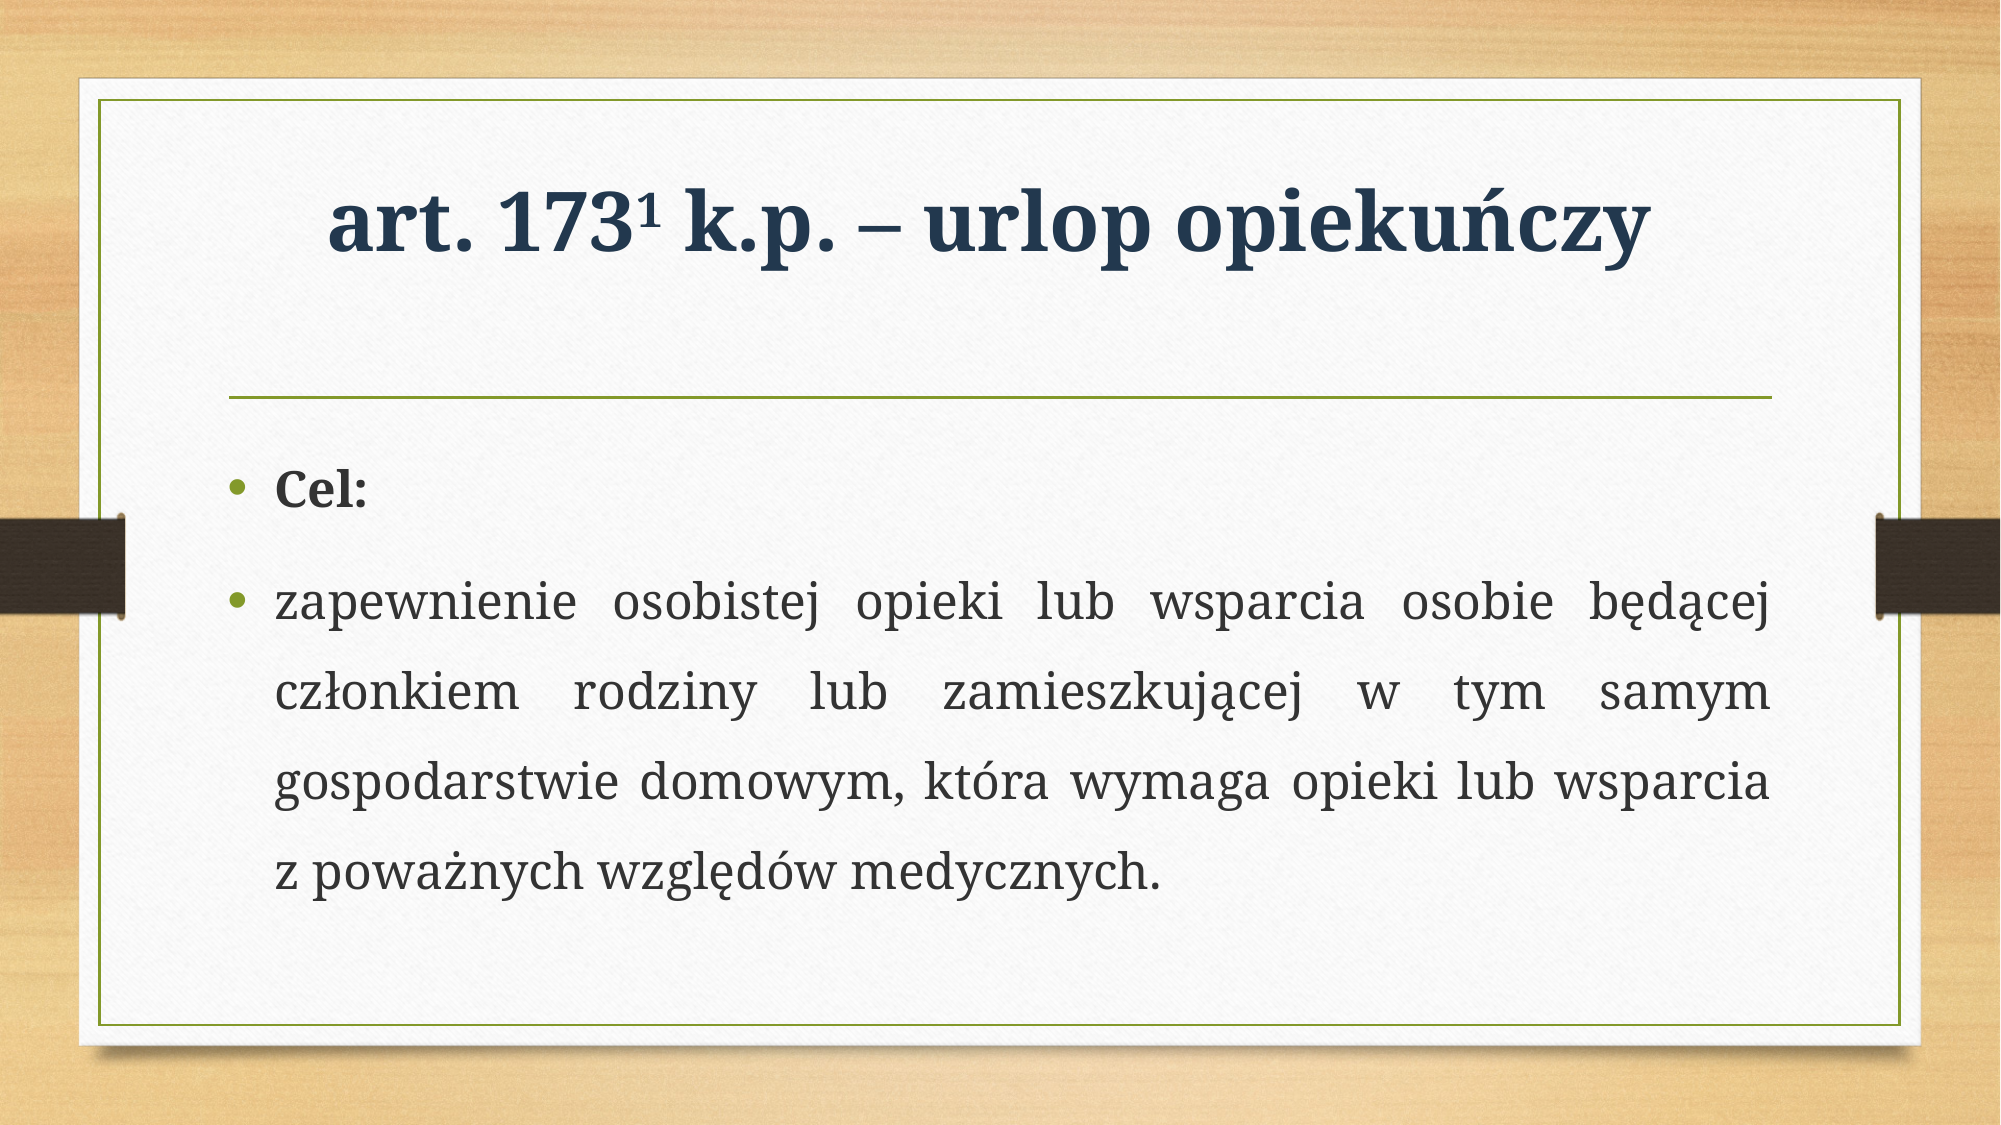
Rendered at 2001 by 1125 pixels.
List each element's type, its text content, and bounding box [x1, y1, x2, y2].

list Cel: zapewnienie osobistej opieki lub wsparcia osobie będącej członkiem rodziny lub zamieszkującej w tym samym gospodarstwie domowym, która wymaga opieki lub wsparcia z poważnych względów medycznych. [212, 419, 1788, 964]
picture [0, 0, 2001, 1125]
title art. 1731 k.p. – urlop opiekuńczy [212, 161, 1788, 375]
